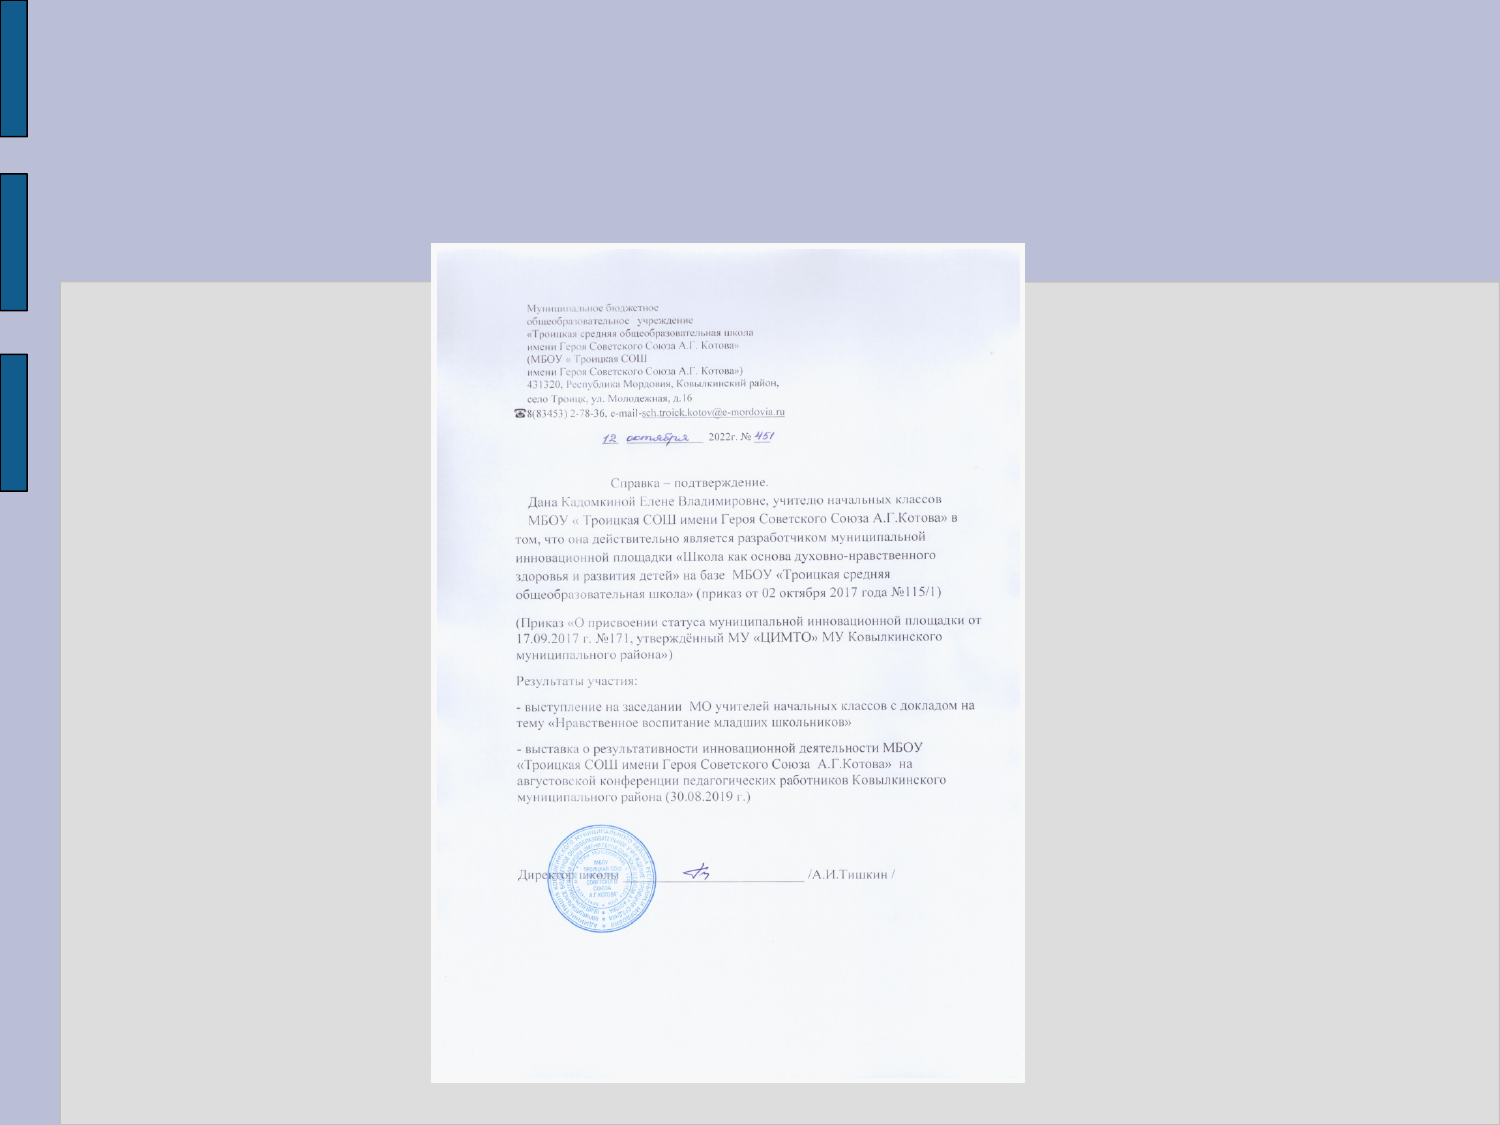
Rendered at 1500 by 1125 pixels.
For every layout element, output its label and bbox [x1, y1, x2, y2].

list [430, 243, 1026, 1084]
